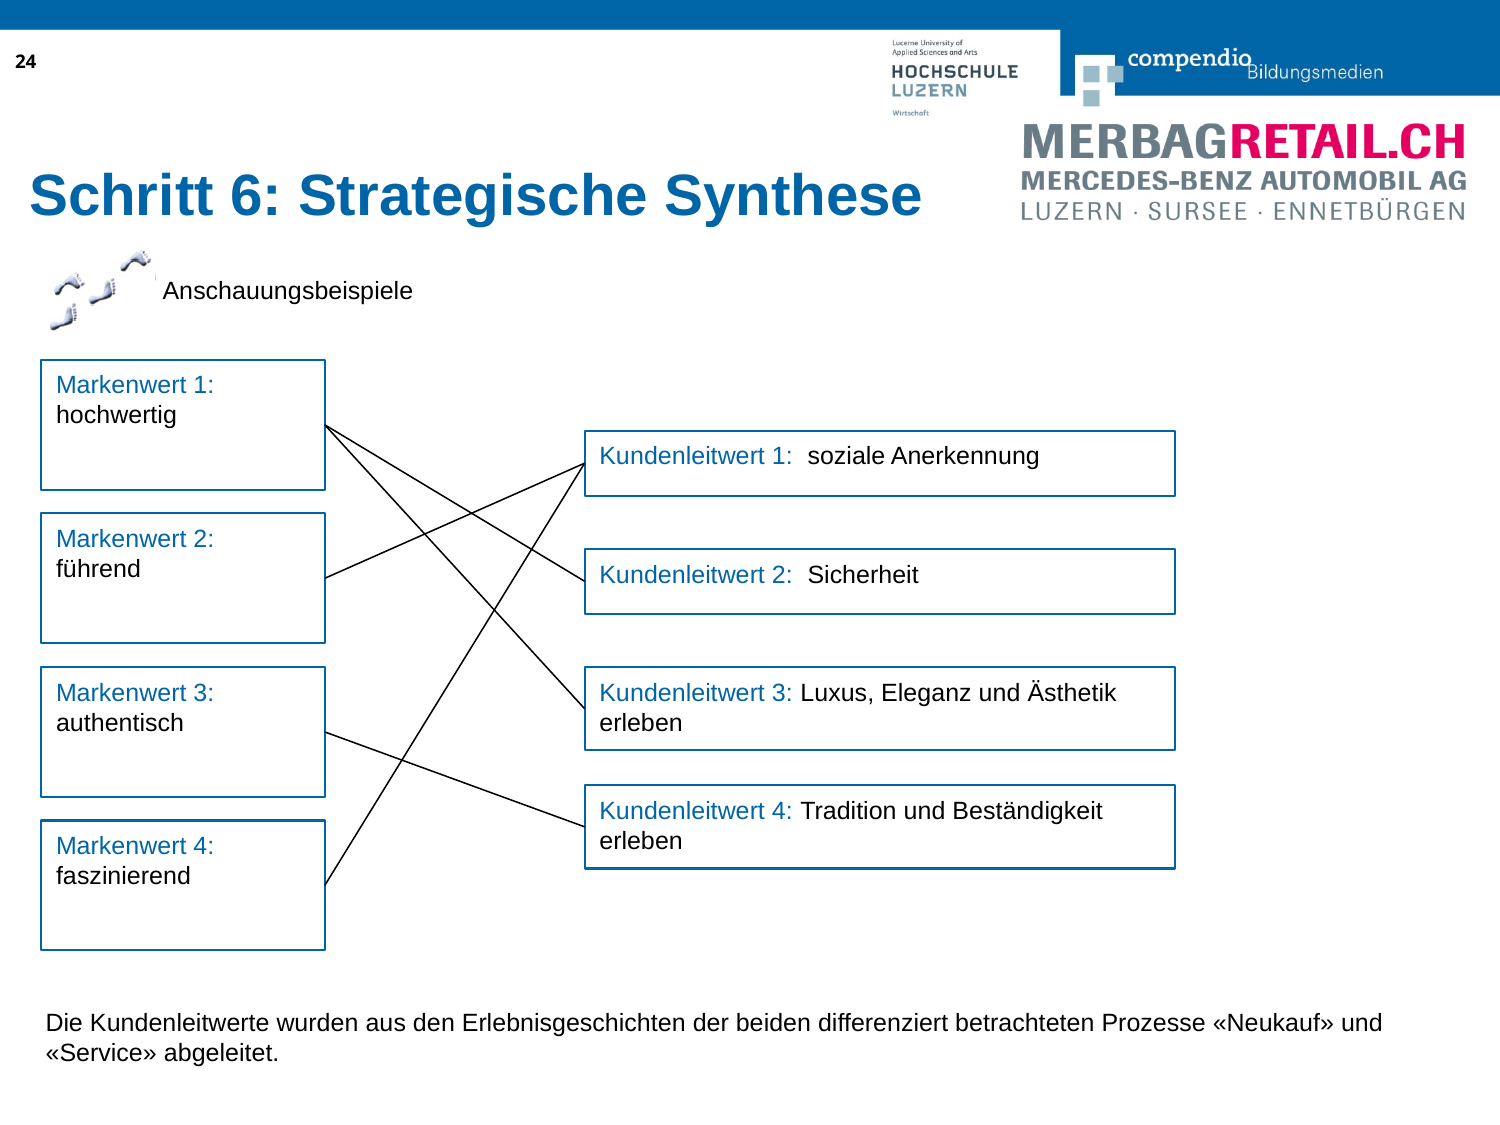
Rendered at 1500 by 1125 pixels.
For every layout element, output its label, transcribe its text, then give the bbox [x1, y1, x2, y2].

text_box [589, 783, 1177, 871]
text_box [39, 511, 318, 645]
text_box Kundenleitwert 4: Tradition und Beständigkeit erleben [589, 786, 1176, 862]
text_box [589, 429, 1177, 498]
text_box [589, 665, 1177, 753]
text_box [39, 818, 327, 952]
text_box [589, 547, 1177, 616]
slide_number 24 [0, 42, 119, 114]
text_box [324, 424, 585, 462]
text_box Anschauungsbeispiele [161, 267, 429, 312]
text_box Markenwert 4: faszinierend [41, 822, 325, 897]
text_box Kundenleitwert 2: Sicherheit [589, 550, 1176, 596]
text_box Kundenleitwert 1: soziale Anerkennung [589, 432, 1176, 478]
title Schritt 6: Strategische Synthese [29, 157, 1471, 244]
text_box Markenwert 1: hochwertig [41, 361, 325, 437]
text_box Die Kundenleitwerte wurden aus den Erlebnisgeschichten der beiden differenziert betrachteten Prozesse «Neukauf» und «Service» abgeleitet. [30, 999, 1409, 1105]
text_box Markenwert 2: führend [41, 515, 318, 590]
text_box Kundenleitwert 3: Luxus, Eleganz und Ästhetik erleben [589, 668, 1176, 744]
picture [0, 0, 1500, 1061]
text_box [39, 665, 318, 799]
text_box [39, 358, 327, 492]
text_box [324, 462, 585, 886]
text_box Markenwert 3: authentisch [41, 668, 319, 744]
